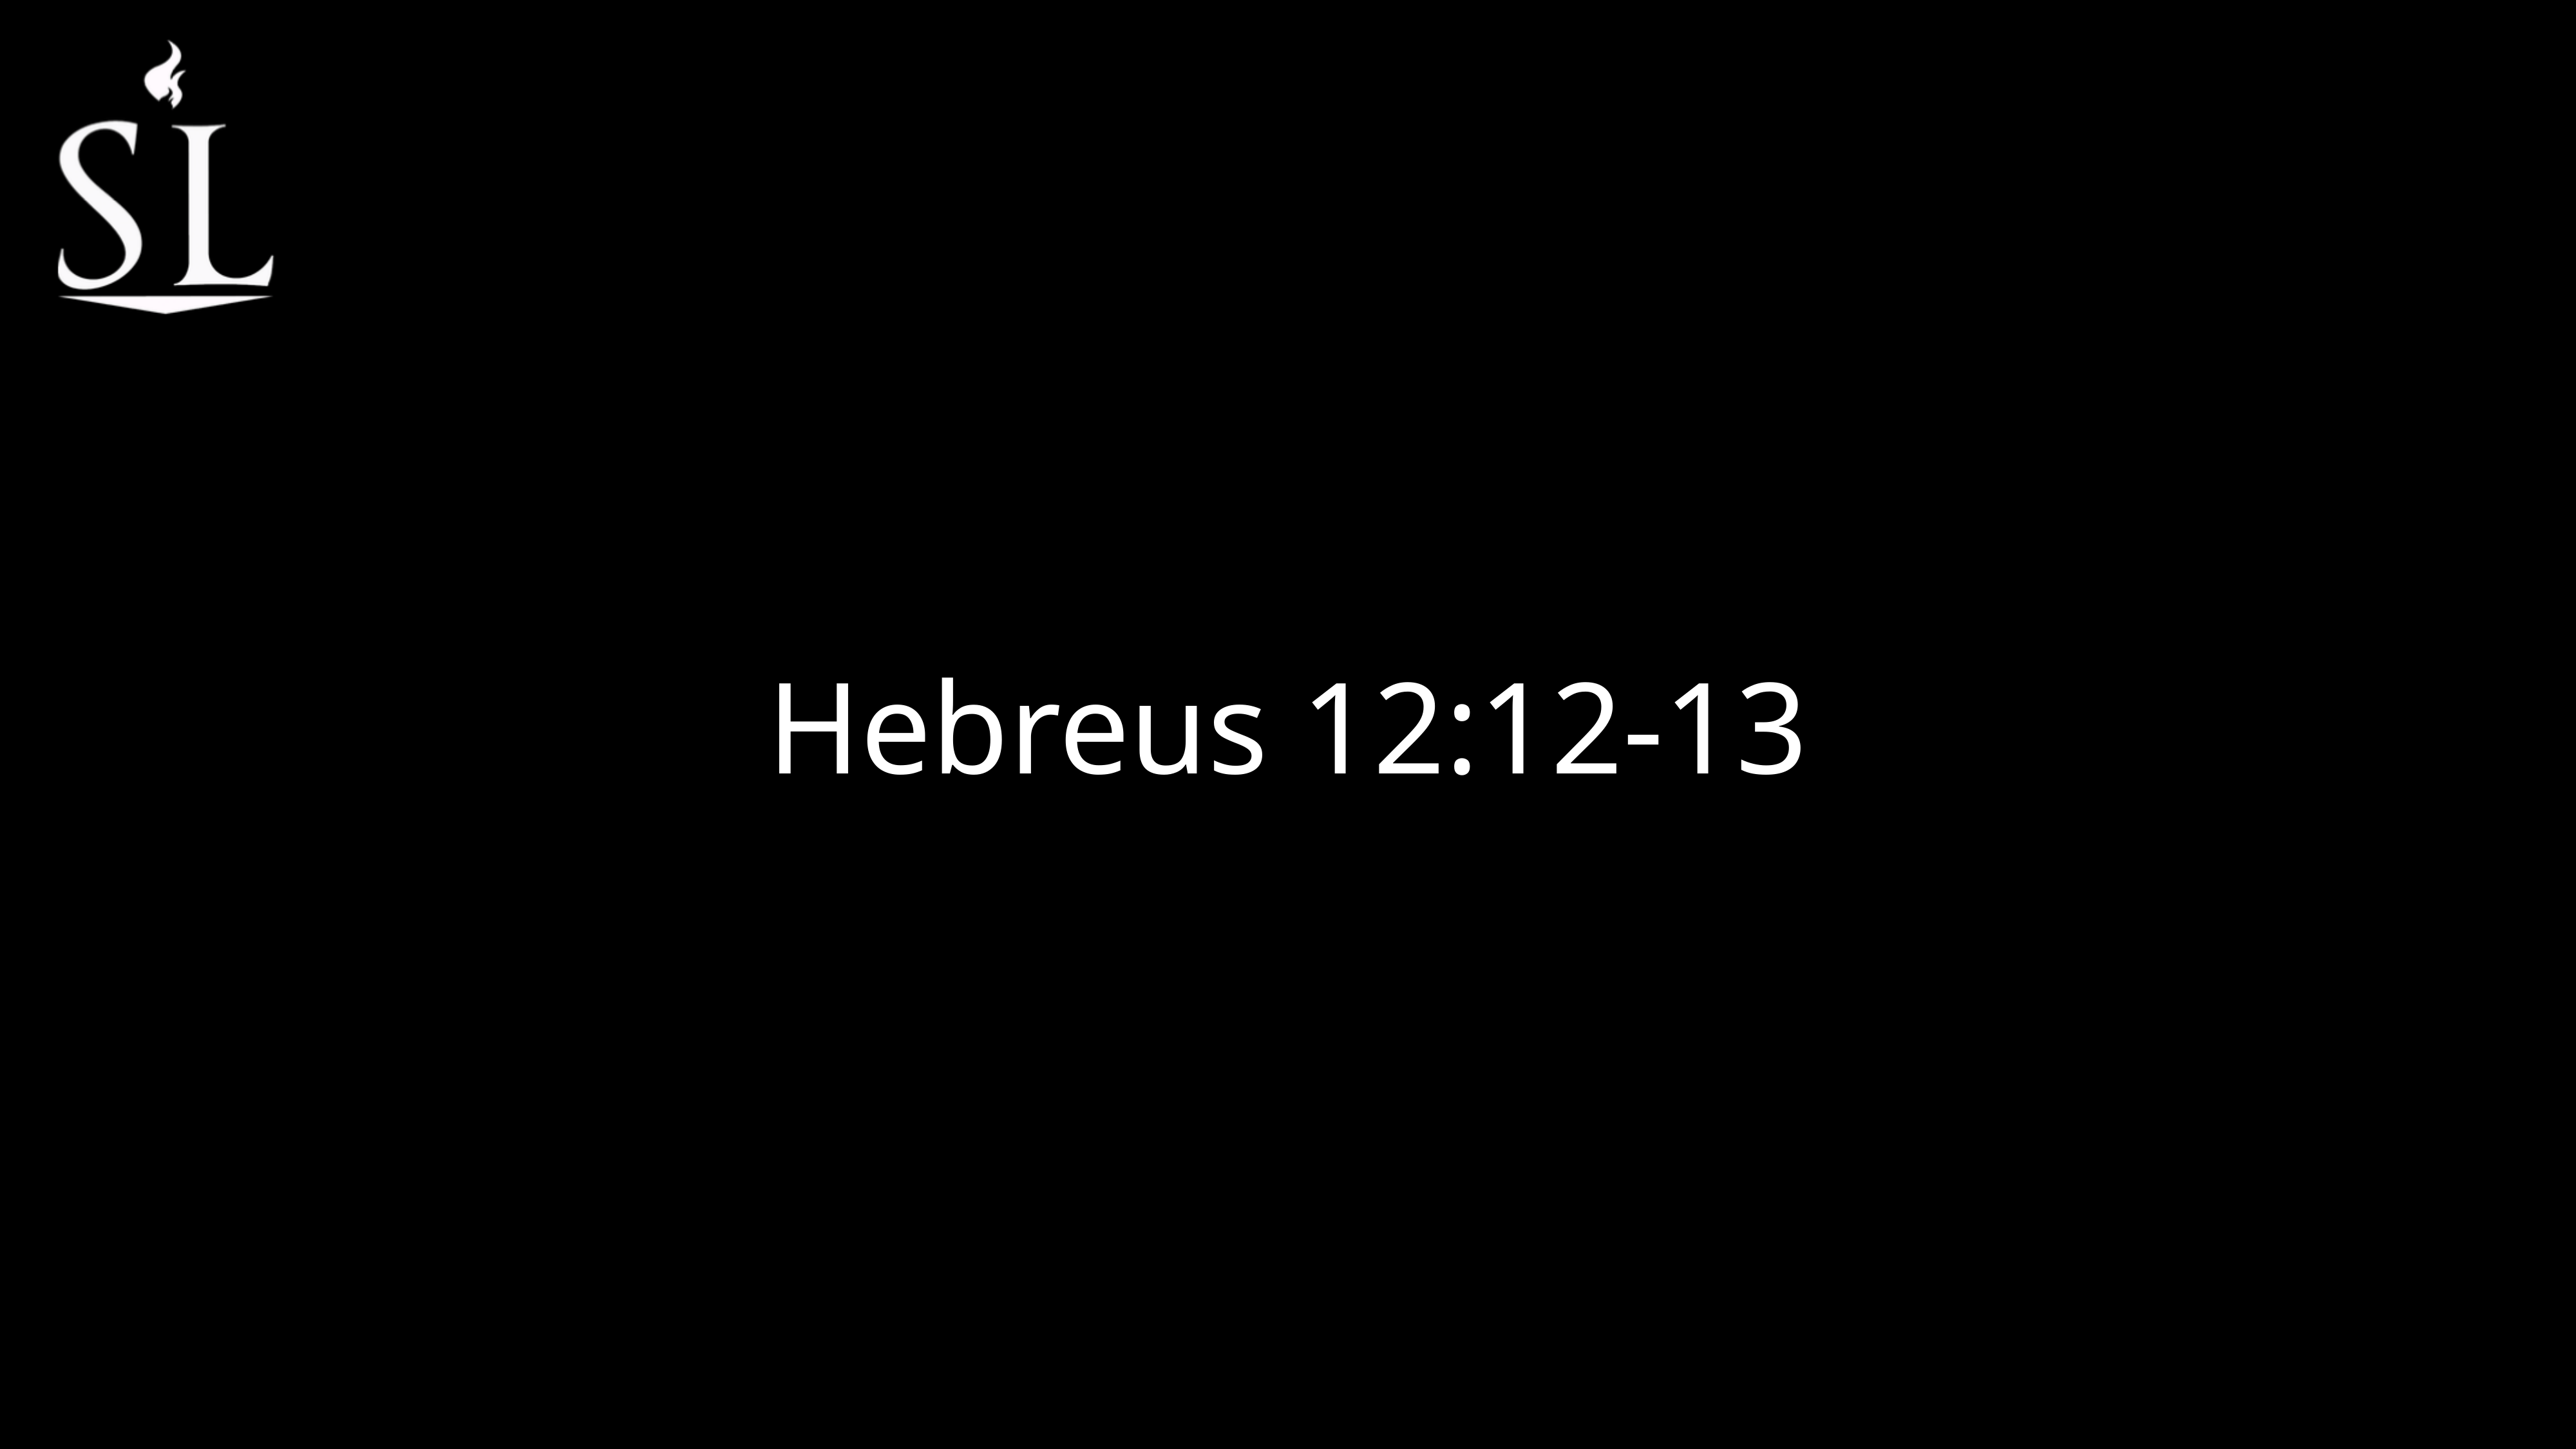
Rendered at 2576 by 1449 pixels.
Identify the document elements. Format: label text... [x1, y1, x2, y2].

text_box Hebreus 12:12-13 [426, 641, 2150, 805]
picture [37, 15, 317, 344]
